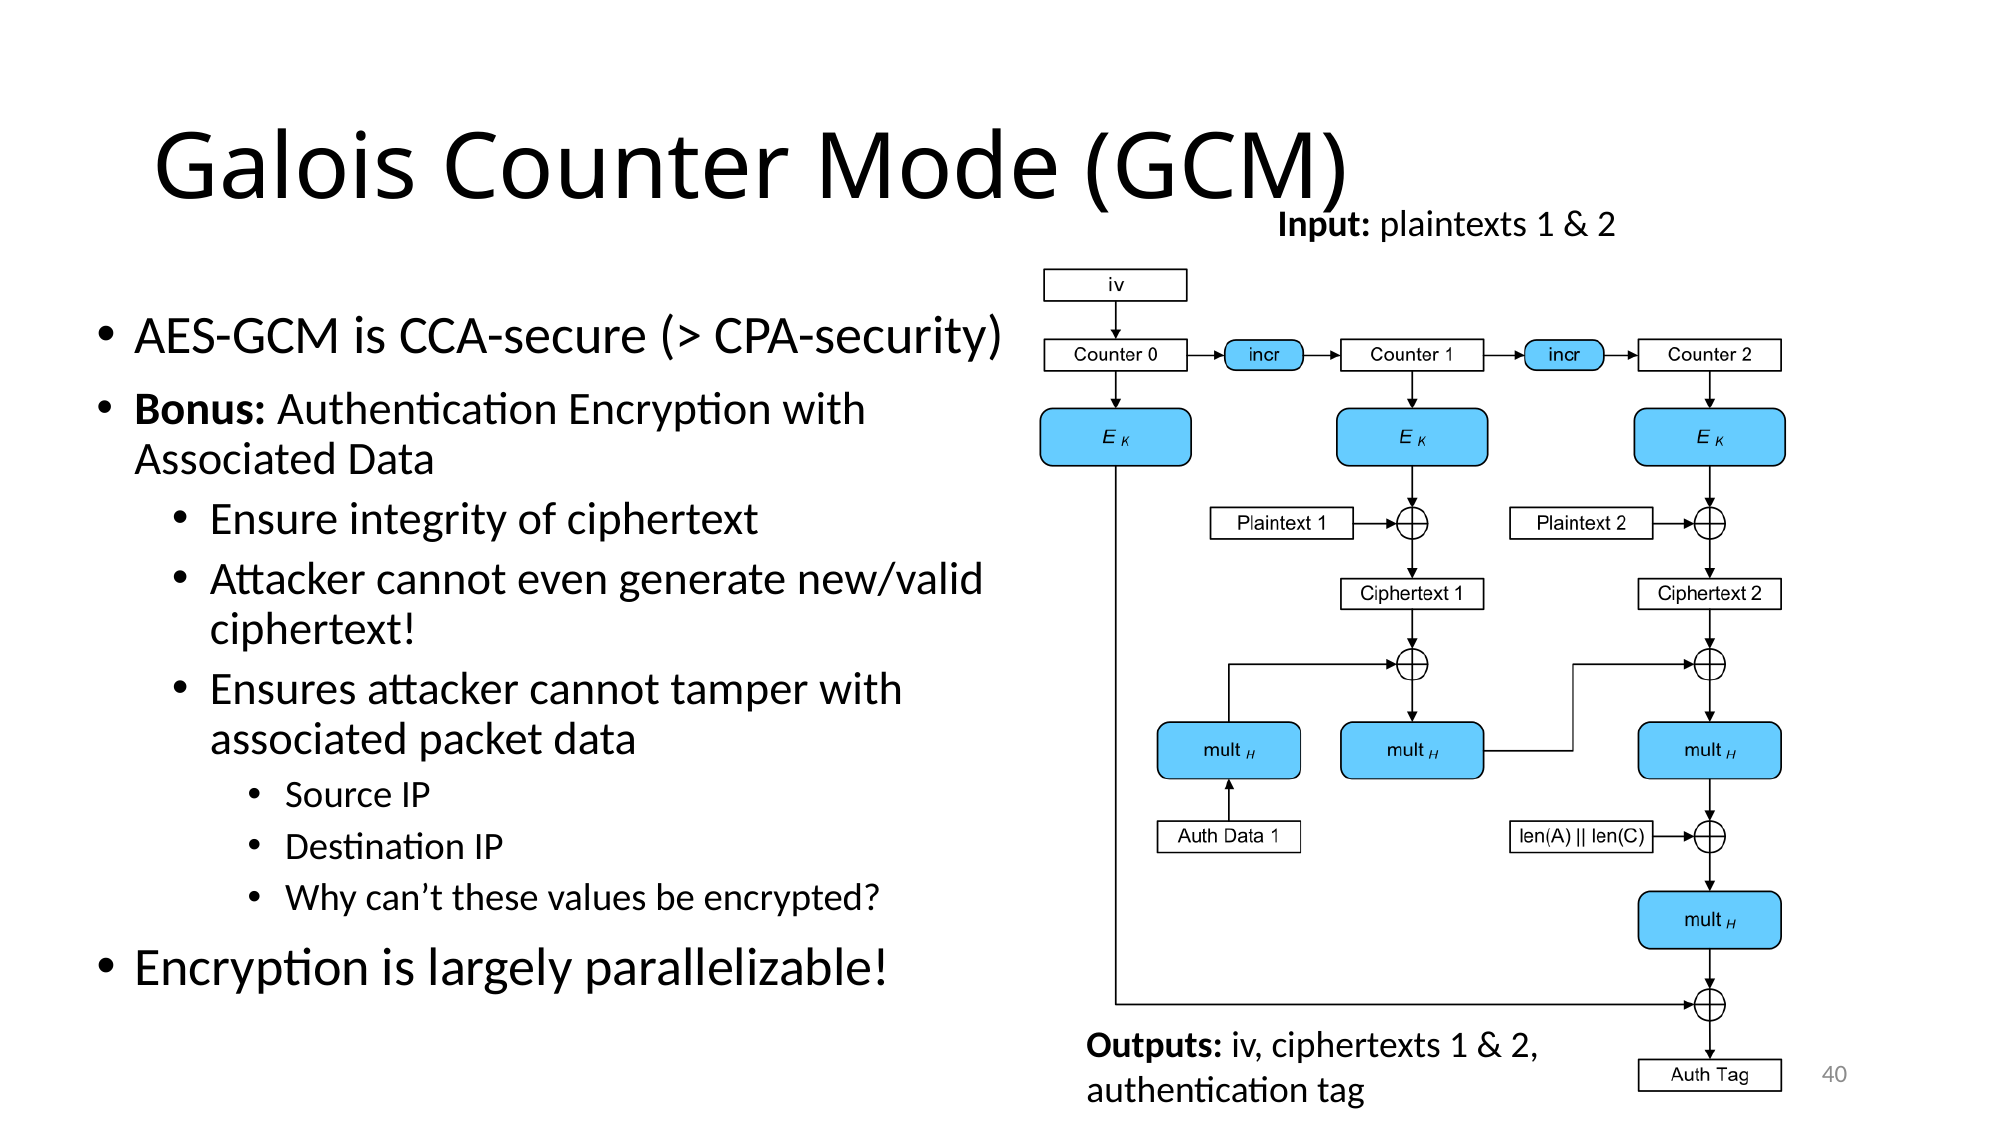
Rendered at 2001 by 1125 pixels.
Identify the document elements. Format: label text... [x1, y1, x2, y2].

title Galois Counter Mode (GCM) [137, 59, 1863, 278]
text_box Input: plaintexts 1 & 2 [1262, 191, 1830, 252]
slide_number 40 [1638, 1042, 1863, 1103]
list AES-GCM is CCA-secure (> CPA-security) Bonus: Authentication Encryption with Associated Data Ensure integrity of ciphertext Attacker cannot even generate new/valid ciphertext! Ensures attacker cannot tamper with associated packet data Source IP Destination IP Why can’t these values be encrypted? Encryption is largely parallelizable! [81, 299, 1028, 1014]
picture [1028, 257, 1797, 1102]
text_box Outputs: iv, ciphertexts 1 & 2, authentication tag [1071, 1102, 1638, 1118]
